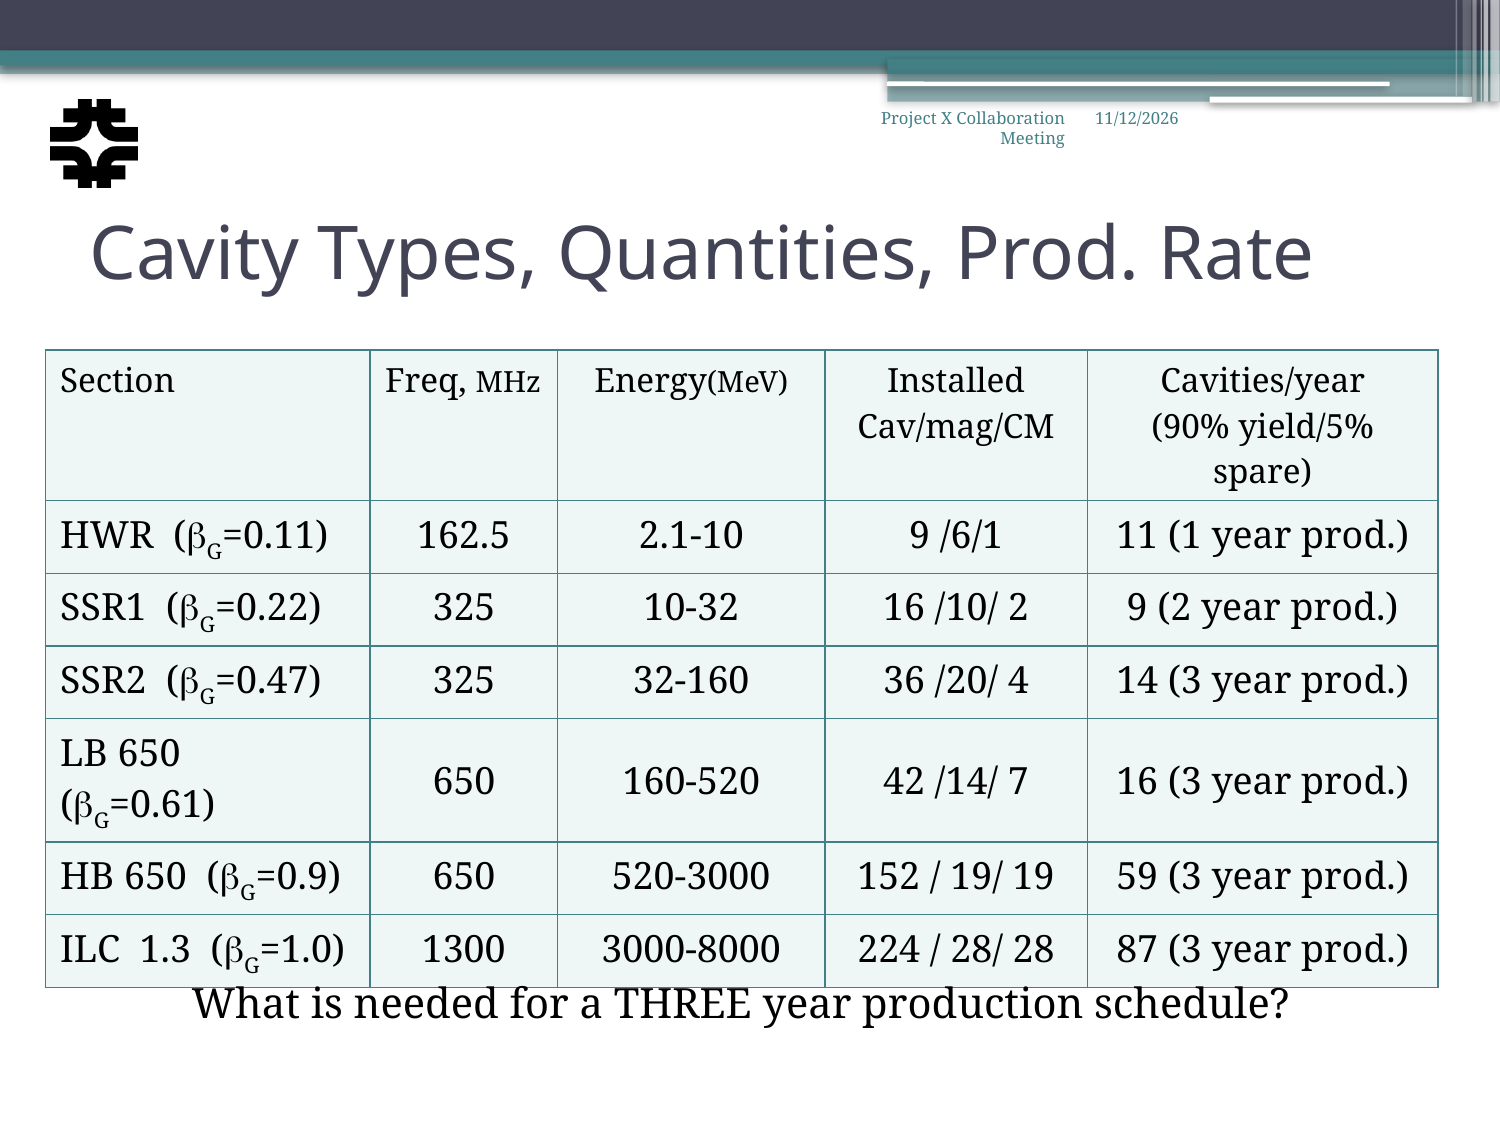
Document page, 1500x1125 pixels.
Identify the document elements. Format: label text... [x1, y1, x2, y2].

table_cell 224 / 28/ 28 [826, 915, 1087, 969]
text_box What is needed for a THREE year production schedule? [176, 969, 1305, 1035]
table_header Section [46, 351, 369, 500]
table_header Installed Cav/mag/CM [826, 351, 1087, 500]
table_cell 14 (3 year prod.) [1088, 647, 1437, 718]
table_cell 9 (2 year prod.) [1088, 574, 1437, 645]
title Cavity Types, Quantities, Prod. Rate [75, 162, 1425, 338]
table_cell HWR (G=0.11) [46, 501, 369, 573]
table_cell HB 650 (G=0.9) [46, 843, 369, 914]
table_cell 16 /10/ 2 [826, 574, 1087, 645]
table_cell 160-520 [558, 719, 824, 841]
table_cell 325 [371, 574, 557, 645]
table_cell 10-32 [558, 574, 824, 645]
picture [49, 99, 138, 188]
table_cell SSR2 (G=0.47) [46, 647, 369, 718]
table_cell 3000-8000 [558, 915, 824, 969]
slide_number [1080, 100, 1238, 176]
table_cell 650 [371, 719, 557, 841]
table_cell 87 (3 year prod.) [1088, 915, 1437, 987]
table_cell 325 [371, 647, 557, 718]
table_header Cavities/year (90% yield/5% spare) [1088, 351, 1437, 500]
table_cell 32-160 [558, 647, 824, 718]
table_cell 162.5 [371, 501, 557, 573]
table_cell 9 /6/1 [826, 501, 1087, 573]
table_cell LB 650 (G=0.61) [46, 719, 369, 841]
table_cell 36 /20/ 4 [826, 647, 1087, 718]
table_cell 650 [371, 843, 557, 914]
footer Project X Collaboration Meeting [800, 100, 1080, 176]
table_cell SSR1 (G=0.22) [46, 574, 369, 645]
table_cell 2.1-10 [558, 501, 824, 573]
table_cell 16 (3 year prod.) [1088, 719, 1437, 841]
table_cell 1300 [371, 915, 557, 969]
table_cell 520-3000 [558, 843, 824, 914]
table_header Freq, MHz [371, 351, 557, 500]
table_cell 152 / 19/ 19 [826, 843, 1087, 914]
table_cell 11 (1 year prod.) [1088, 501, 1437, 573]
table_cell 59 (3 year prod.) [1088, 843, 1437, 914]
table_header Energy(MeV) [558, 351, 824, 500]
table_cell ILC 1.3 (G=1.0) [46, 915, 369, 987]
table_cell 42 /14/ 7 [826, 719, 1087, 841]
